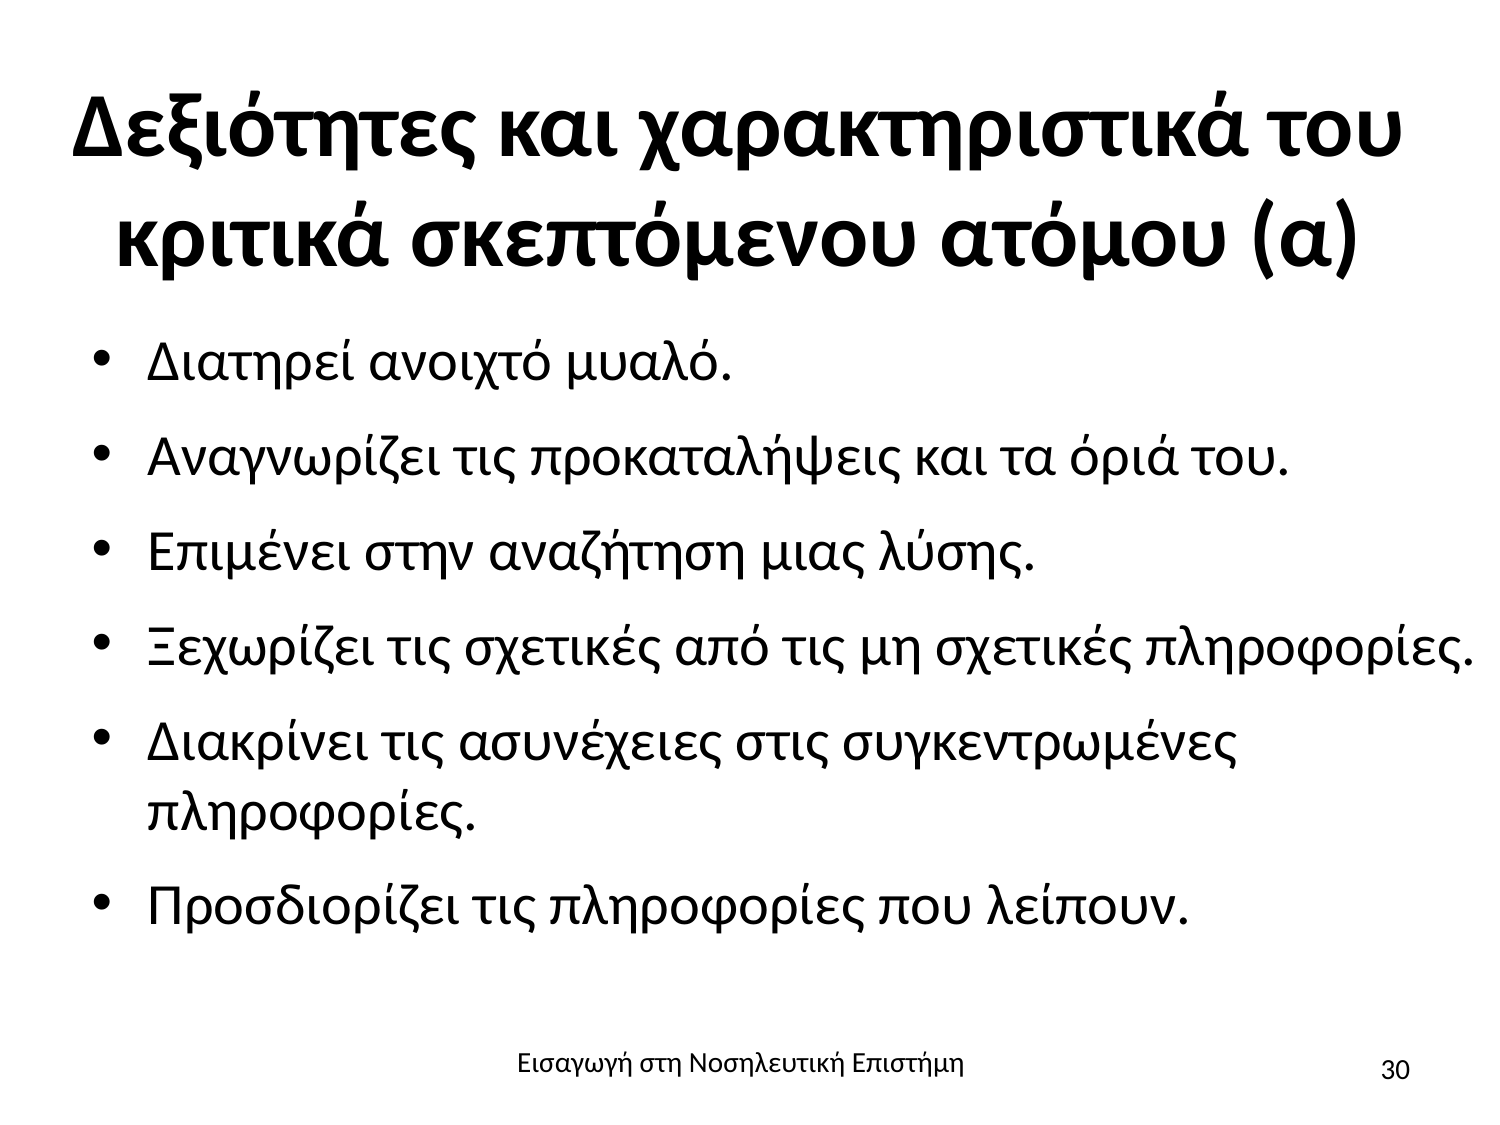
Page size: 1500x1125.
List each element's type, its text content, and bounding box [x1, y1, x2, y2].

title Δεξιότητες και χαρακτηριστικά του κριτικά σκεπτόμενου ατόμου (α) [0, 97, 1479, 252]
text_box 30 [1074, 1042, 1425, 1103]
list Διατηρεί ανοιχτό μυαλό. Αναγνωρίζει τις προκαταλήψεις και τα όριά του. Επιμένει στην αναζήτηση μιας λύσης. Ξεχωρίζει τις σχετικές από τις μη σχετικές πληροφορίες. Διακρίνει τις ασυνέχειες στις συγκεντρωμένες πληροφορίες. Προσδιορίζει τις πληροφορίες που λείπουν. [76, 314, 1500, 915]
text_box Εισαγωγή στη Νοσηλευτική Επιστήμη [392, 1035, 1091, 1119]
